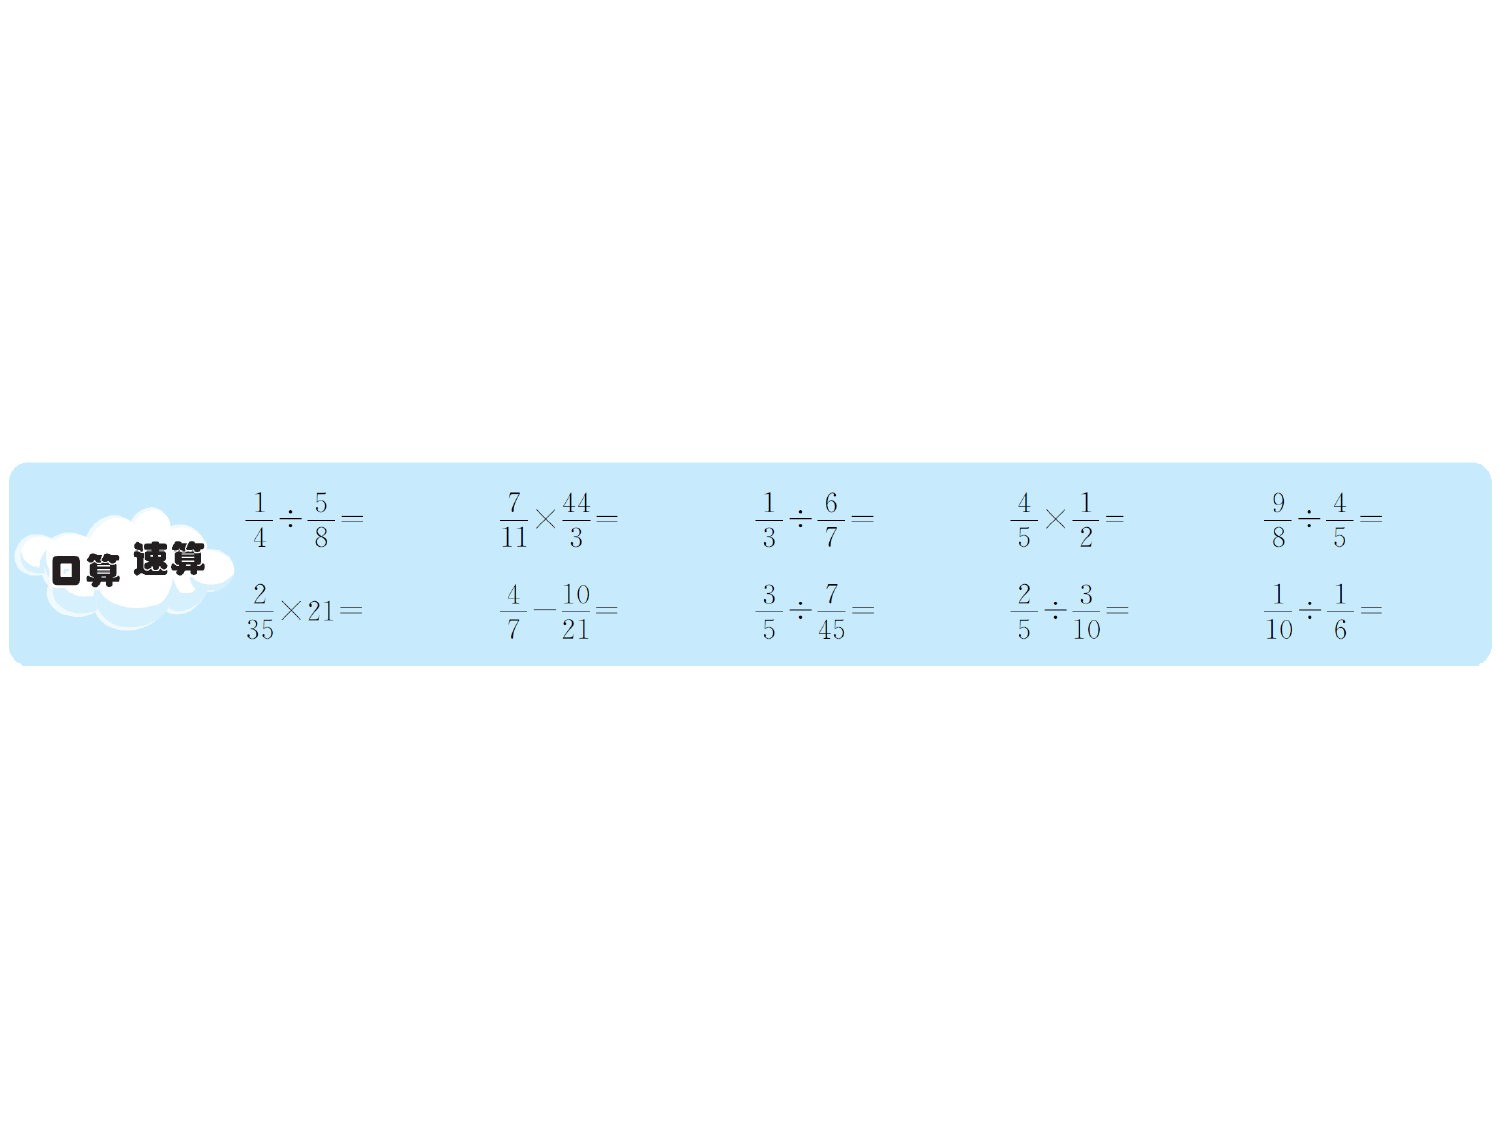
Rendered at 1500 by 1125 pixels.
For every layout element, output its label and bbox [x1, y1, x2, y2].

picture [0, 455, 1500, 670]
